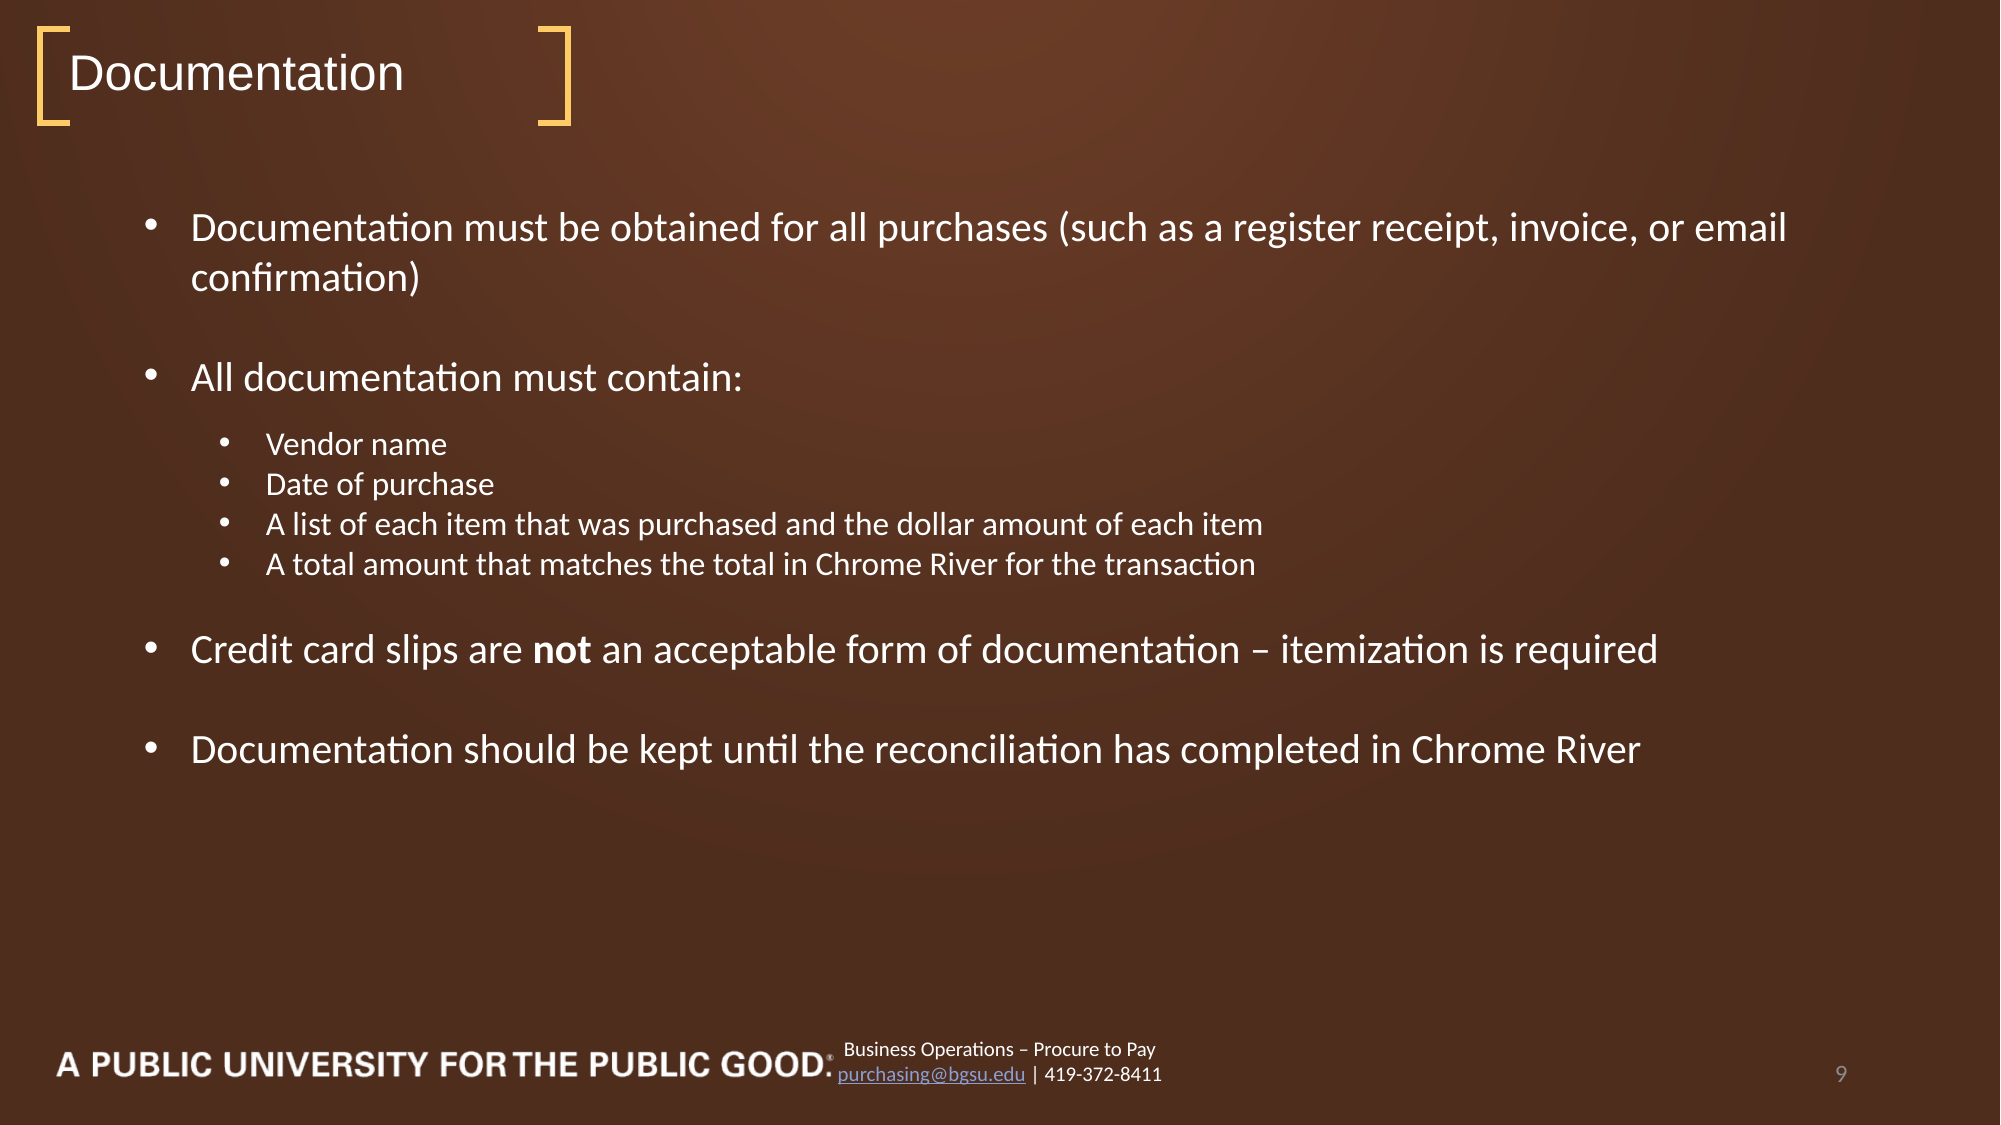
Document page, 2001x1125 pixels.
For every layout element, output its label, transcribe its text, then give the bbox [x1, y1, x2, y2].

text_box Documentation must be obtained for all purchases (such as a register receipt, invoice, or email confirmation) All documentation must contain: Vendor name Date of purchase A list of each item that was purchased and the dollar amount of each item A total amount that matches the total in Chrome River for the transaction Credit card slips are not an acceptable form of documentation – itemization is required Documentation should be kept until the reconciliation has completed in Chrome River [129, 192, 1871, 860]
slide_number 9 [1412, 1042, 1863, 1103]
picture [0, 0, 2000, 1125]
title Documentation [53, 37, 563, 112]
footer Business Operations – Procure to Pay purchasing@bgsu.edu | 419-372-8411 [662, 1042, 1338, 1103]
